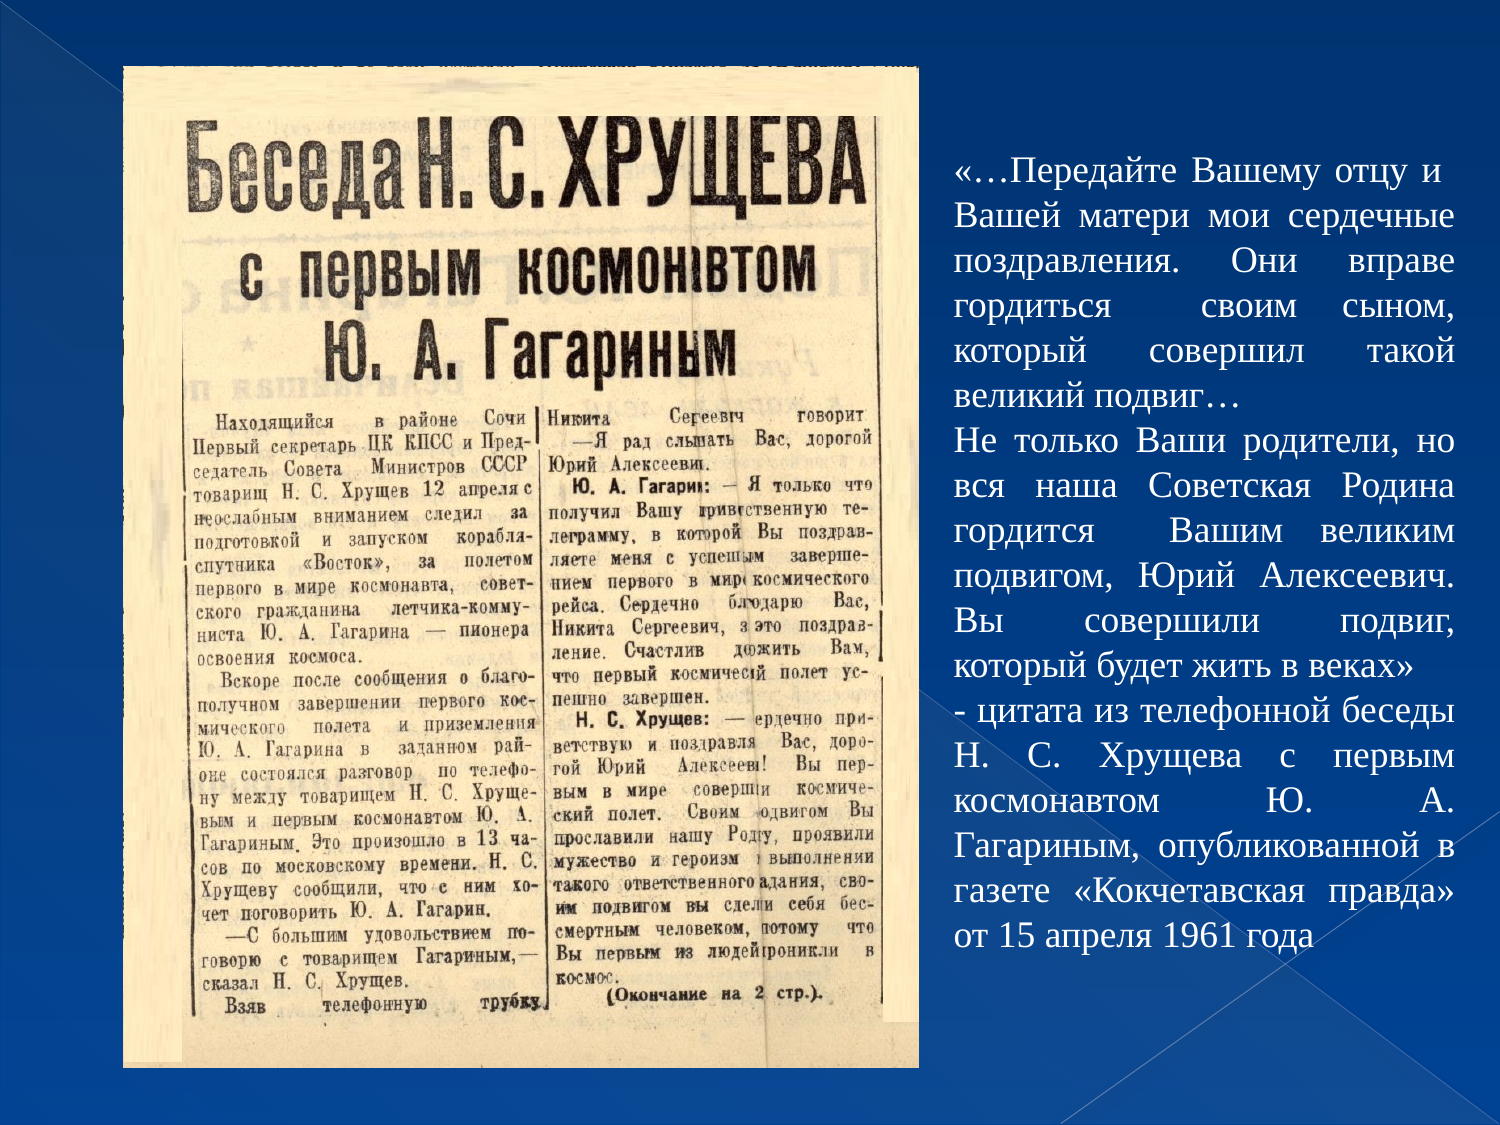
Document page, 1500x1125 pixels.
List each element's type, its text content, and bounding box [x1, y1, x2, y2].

picture [123, 65, 919, 1068]
text_box «…Передайте Вашему отцу и Вашей матери мои сердечные поздравления. Они вправе гордиться своим сыном, который совершил такой великий подвиг… Не только Ваши родители, но вся наша Советская Родина гордится Вашим великим подвигом, Юрий Алексеевич. Вы совершили подвиг, который будет жить в веках» - цитата из телефонной беседы Н. С. Хрущева с первым космонавтом Ю. А. Гагариным, опубликованной в газете «Кокчетавская правда» от 15 апреля 1961 года [938, 137, 1471, 962]
